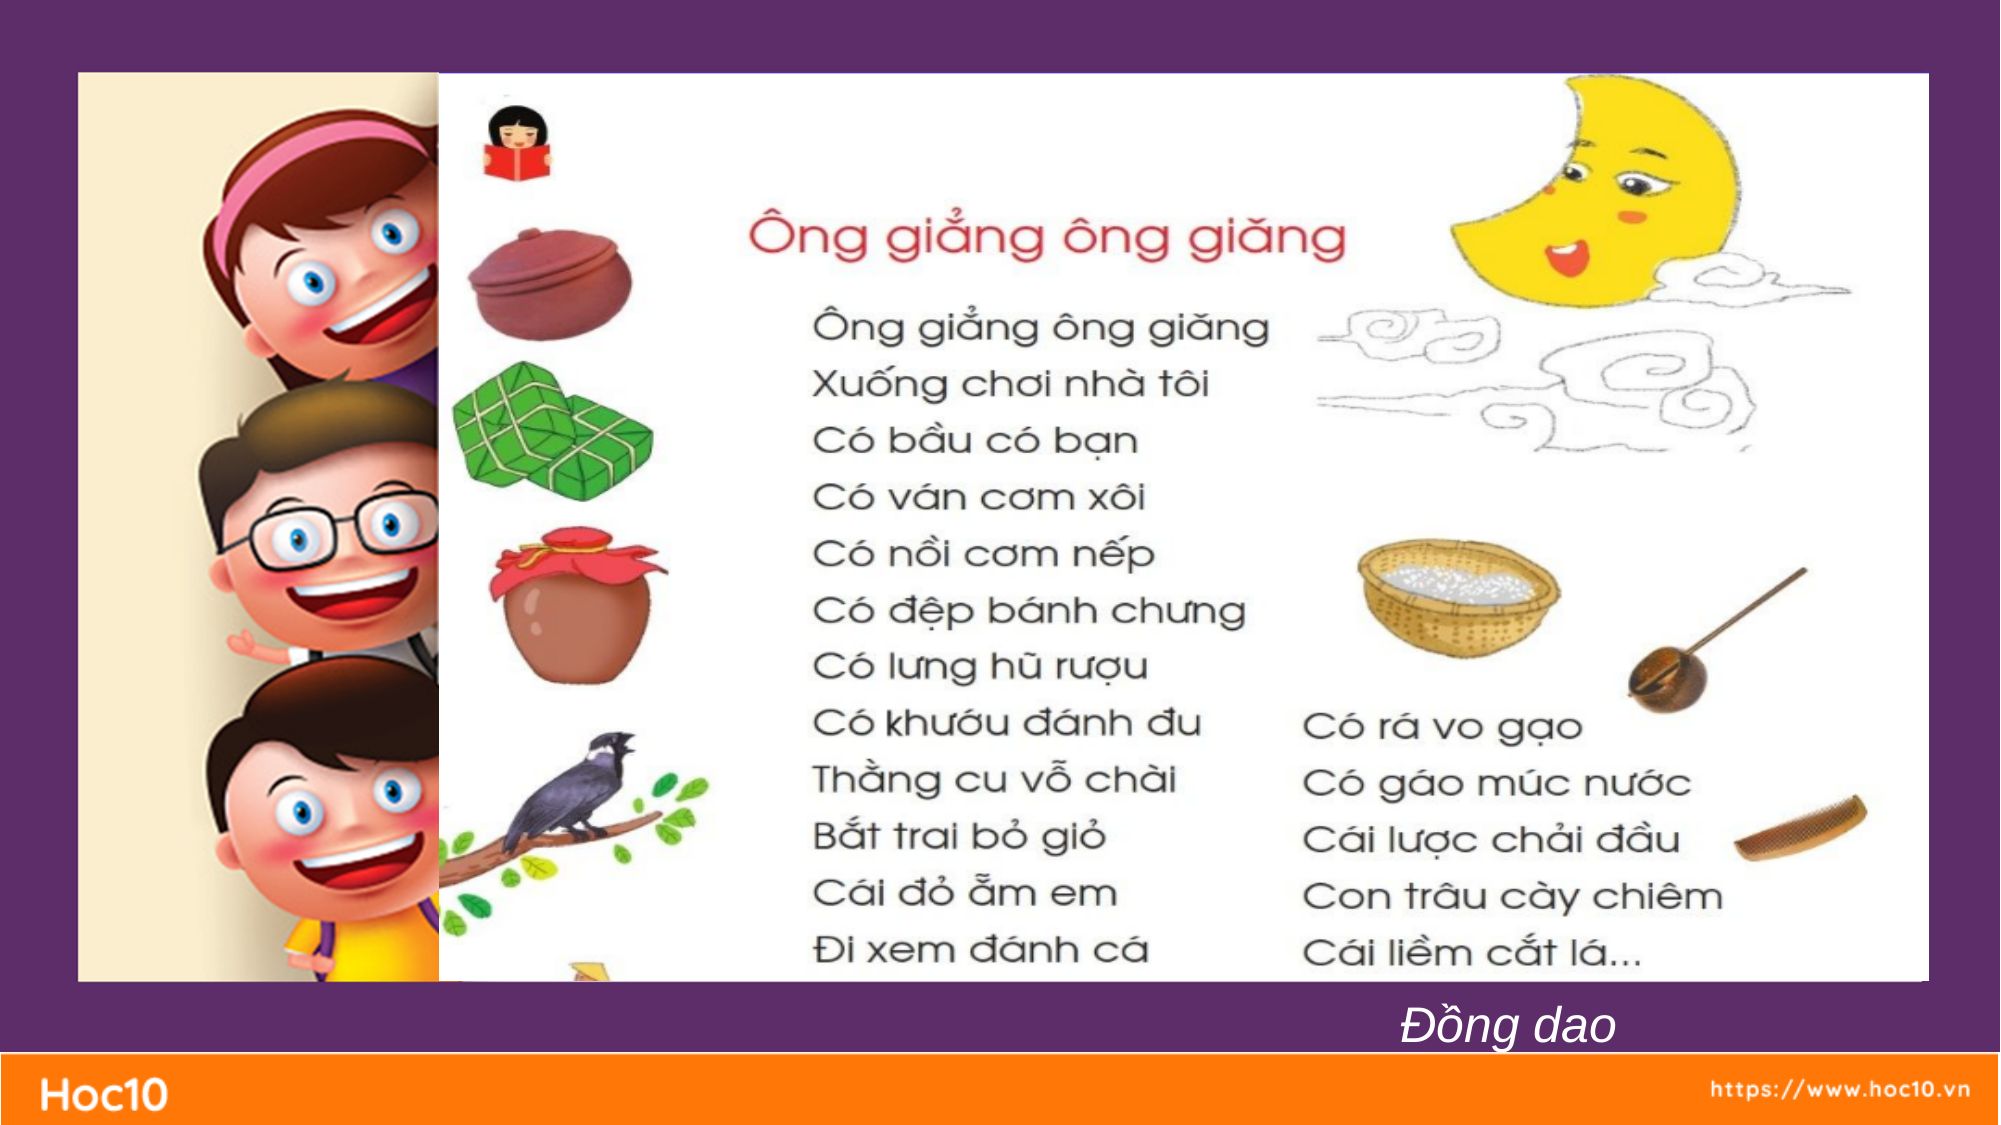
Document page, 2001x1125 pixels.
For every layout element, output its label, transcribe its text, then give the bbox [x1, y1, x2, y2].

picture [0, 0, 2000, 1125]
text_box Đồng dao [1386, 1052, 1675, 1061]
